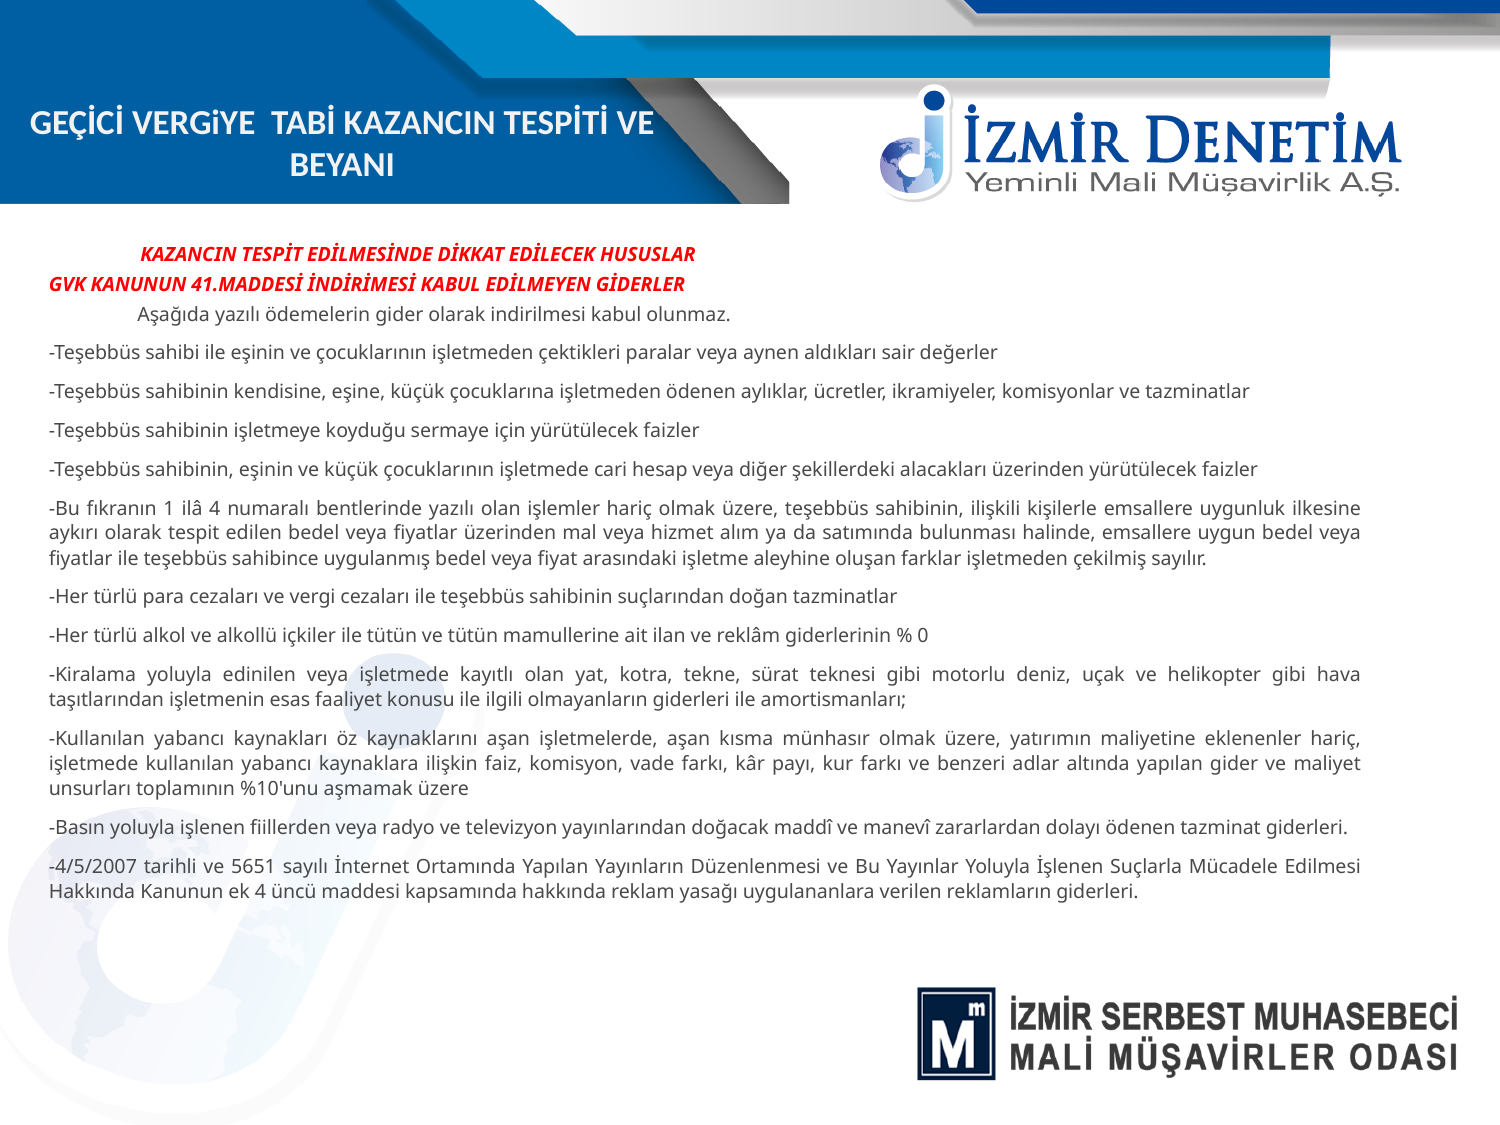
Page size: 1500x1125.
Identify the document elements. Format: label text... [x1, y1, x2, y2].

subtitle KAZANCIN TESPİT EDİLMESİNDE DİKKAT EDİLECEK HUSUSLAR GVK KANUNUN 41.MADDESİ İNDİRİMESİ KABUL EDİLMEYEN GİDERLER Aşağıda yazılı ödemelerin gider olarak indirilmesi kabul olunmaz. -Teşebbüs sahibi ile eşinin ve çocuklarının işletmeden çektikleri paralar veya aynen aldıkları sair değerler -Teşebbüs sahibinin kendisine, eşine, küçük çocuklarına işletmeden ödenen aylıklar, ücretler, ikramiyeler, komisyonlar ve tazminatlar -Teşebbüs sahibinin işletmeye koyduğu sermaye için yürütülecek faizler -Teşebbüs sahibinin, eşinin ve küçük çocuklarının işletmede cari hesap veya diğer şekillerdeki alacakları üzerinden yürütülecek faizler -Bu fıkranın 1 ilâ 4 numaralı bentlerinde yazılı olan işlemler hariç olmak üzere, teşebbüs sahibinin, ilişkili kişilerle emsallere uygunluk ilkesine aykırı olarak tespit edilen bedel veya fiyatlar üzerinden mal veya hizmet alım ya da satımında bulunması halinde, emsallere uygun bedel veya fiyatlar ile teşebbüs sahibince uygulanmış bedel veya fiyat arasındaki işletme aleyhine oluşan farklar işletmeden çekilmiş sayılır. -Her türlü para cezaları ve vergi cezaları ile teşebbüs sahibinin suçlarından doğan tazminatlar -Her türlü alkol ve alkollü içkiler ile tütün ve tütün mamullerine ait ilan ve reklâm giderlerinin % 0 -Kiralama yoluyla edinilen veya işletmede kayıtlı olan yat, kotra, tekne, sürat teknesi gibi motorlu deniz, uçak ve helikopter gibi hava taşıtlarından işletmenin esas faaliyet konusu ile ilgili olmayanların giderleri ile amortismanları; -Kullanılan yabancı kaynakları öz kaynaklarını aşan işletmelerde, aşan kısma münhasır olmak üzere, yatırımın maliyetine eklenenler hariç, işletmede kullanılan yabancı kaynaklara ilişkin faiz, komisyon, vade farkı, kâr payı, kur farkı ve benzeri adlar altında yapılan gider ve maliyet unsurları toplamının %10'unu aşmamak üzere -Basın yoluyla işlenen fiillerden veya radyo ve televizyon yayınlarından doğacak maddî ve manevî zararlardan dolayı ödenen tazminat giderleri. -4/5/2007 tarihli ve 5651 sayılı İnternet Ortamında Yapılan Yayınların Düzenlenmesi ve Bu Yayınlar Yoluyla İşlenen Suçlarla Mücadele Edilmesi Hakkında Kanunun ek 4 üncü maddesi kapsamında hakkında reklam yasağı uygulananlara verilen reklamların giderleri. [33, 218, 1376, 936]
picture [0, 0, 1500, 1125]
title GEÇİCİ VERGiYE TABİ KAZANCIN TESPİTİ VE BEYANI [10, 91, 674, 191]
